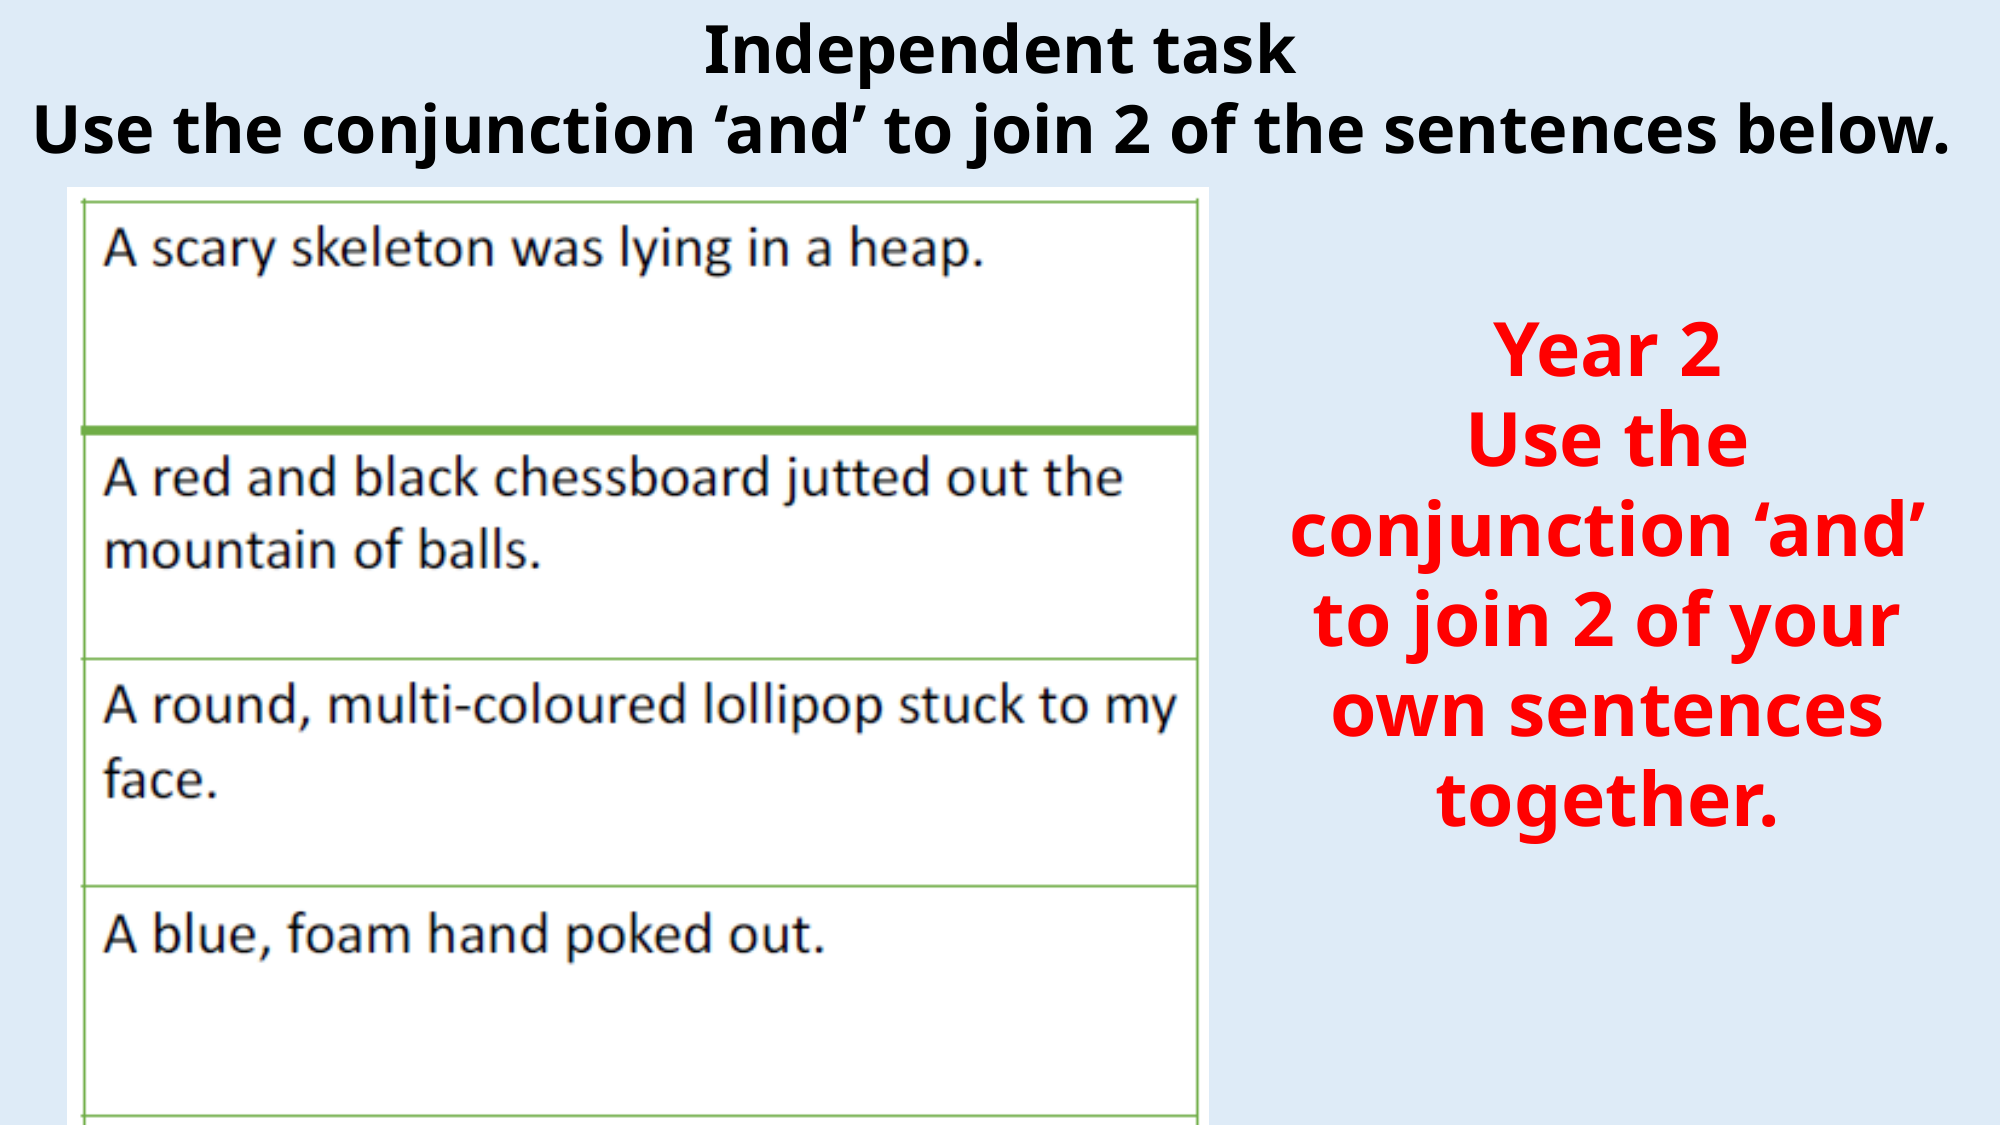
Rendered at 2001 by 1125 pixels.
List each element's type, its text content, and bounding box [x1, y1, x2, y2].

text_box Year 2 Use the conjunction ‘and’ to join 2 of your own sentences together. [1236, 293, 1980, 849]
text_box Independent task Use the conjunction ‘and’ to join 2 of the sentences below. [1, 0, 2000, 175]
picture [67, 187, 1209, 1125]
